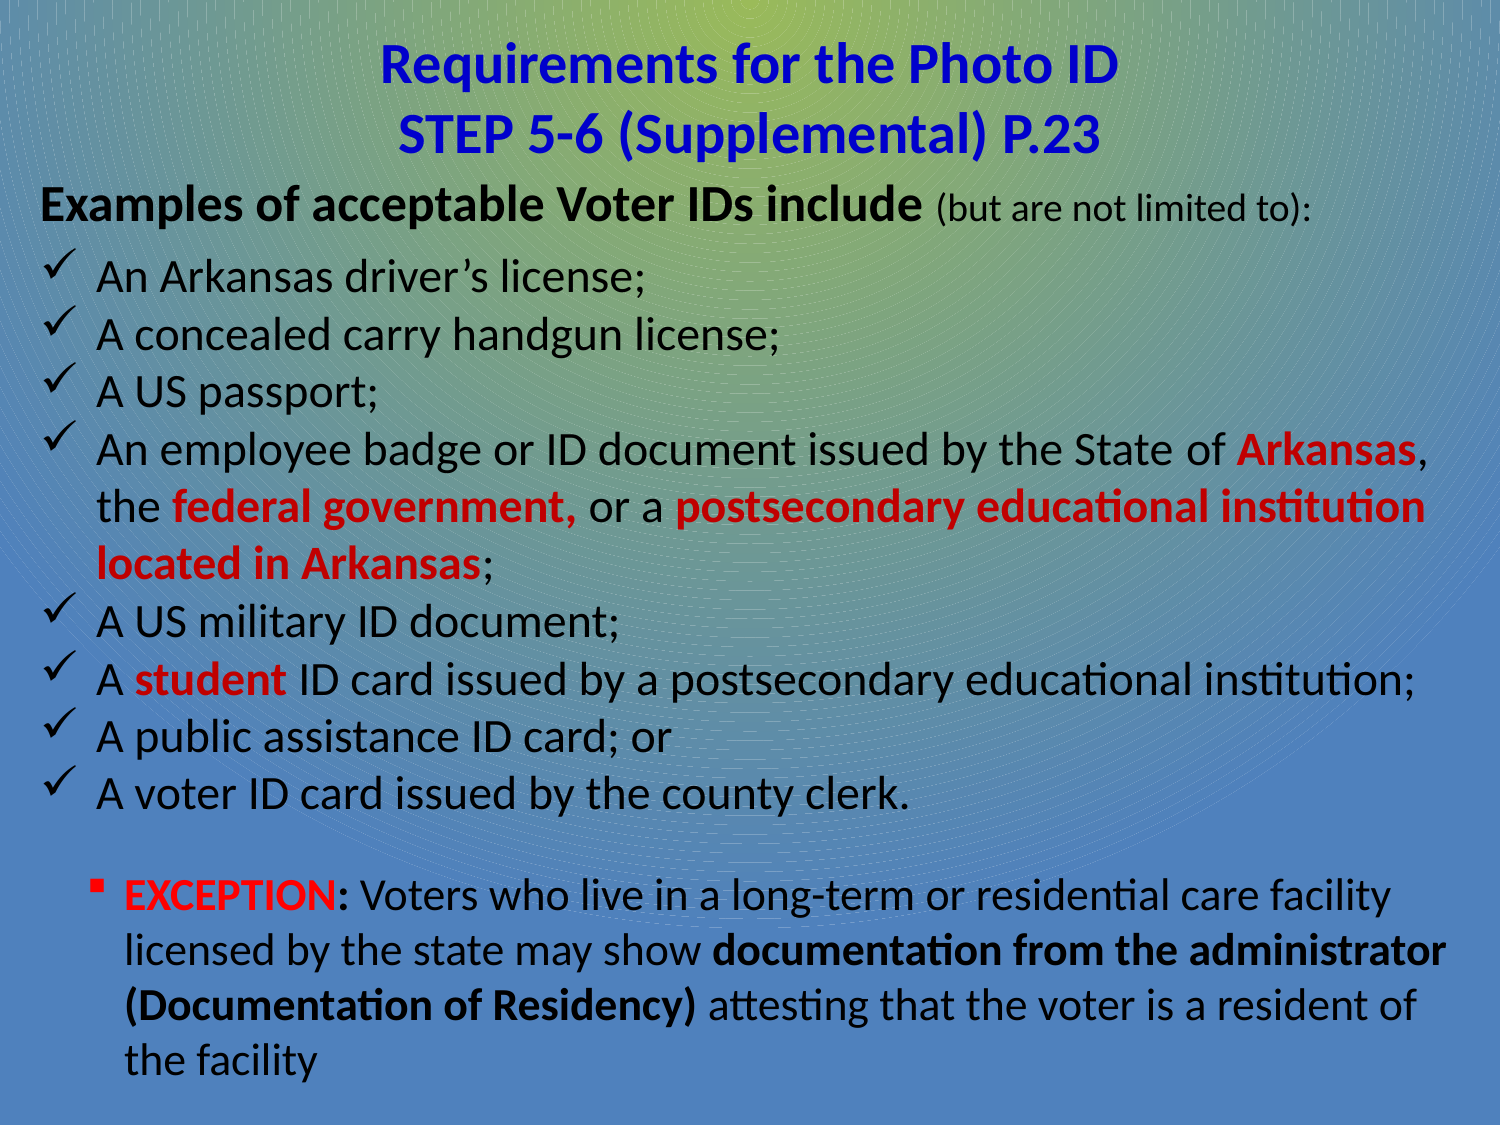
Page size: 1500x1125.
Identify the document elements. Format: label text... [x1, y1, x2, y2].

text_box Examples of acceptable Voter IDs include (but are not limited to): An Arkansas driver’s license; A concealed carry handgun license; A US passport; An employee badge or ID document issued by the State of Arkansas, the federal government, or a postsecondary educational institution located in Arkansas; A US military ID document; A student ID card issued by a postsecondary educational institution; A public assistance ID card; or A voter ID card issued by the county clerk. EXCEPTION: Voters who live in a long-term or residential care facility licensed by the state may show documentation from the administrator (Documentation of Residency) attesting that the voter is a resident of the facility [24, 162, 1475, 1092]
text_box Requirements for the Photo ID Step 5-6 (Supplemental) p.23 [112, 34, 1388, 156]
